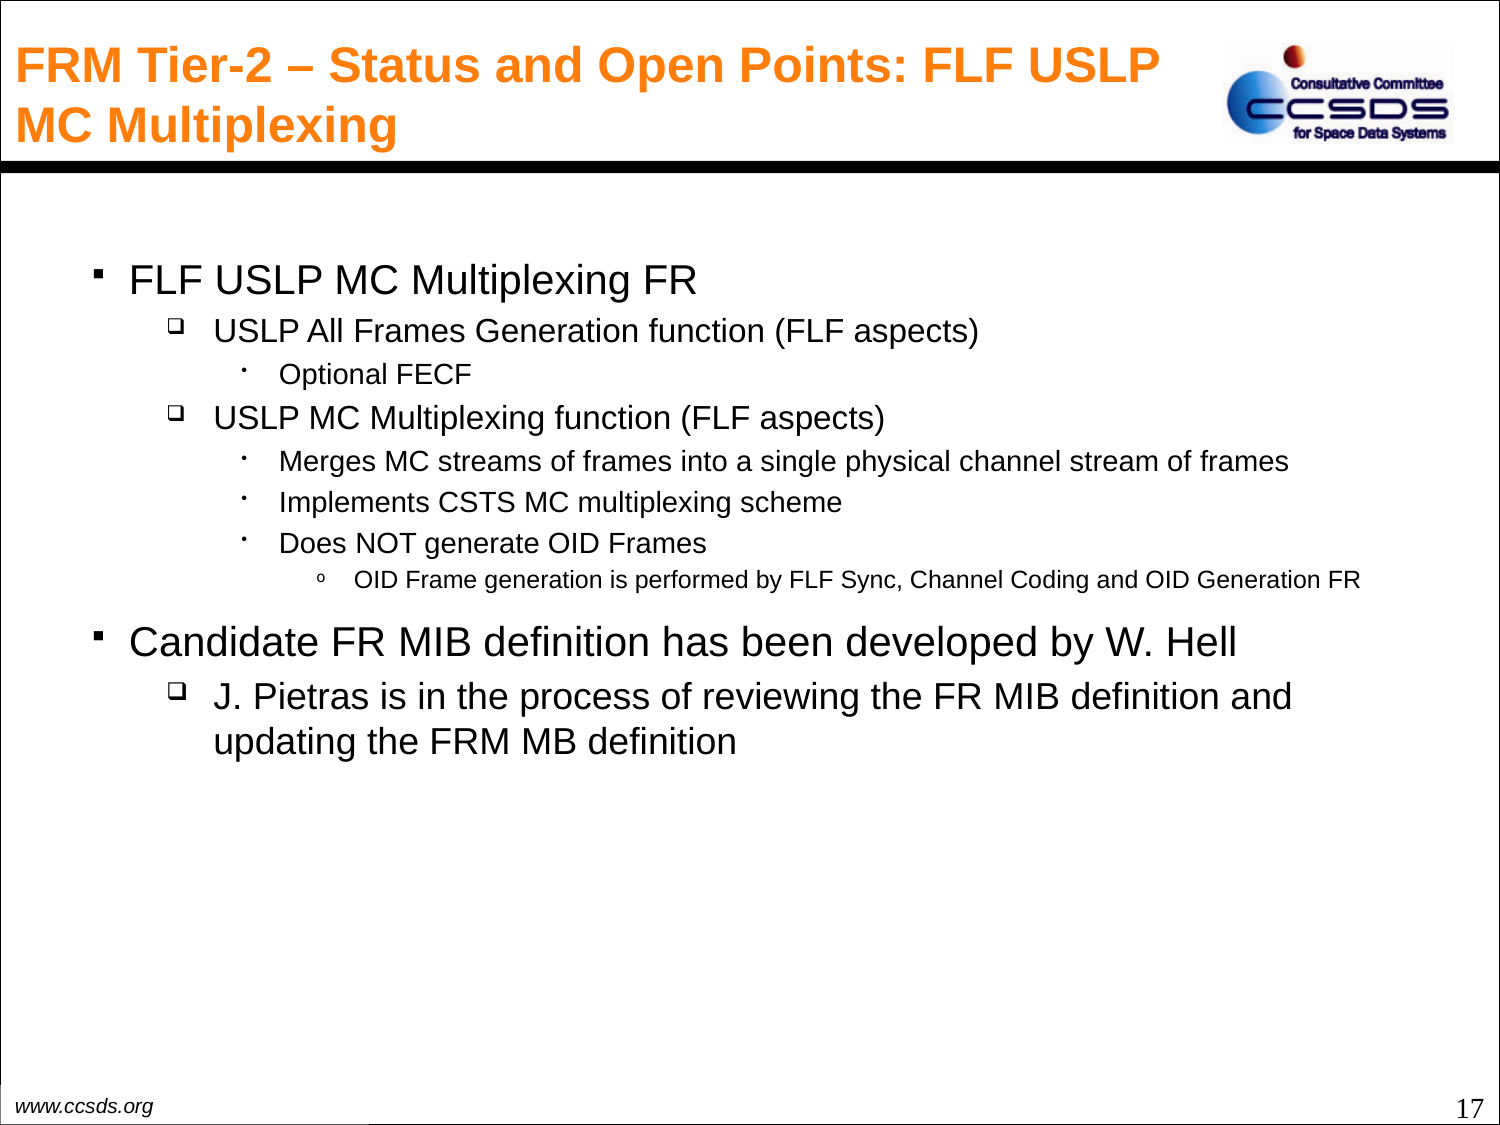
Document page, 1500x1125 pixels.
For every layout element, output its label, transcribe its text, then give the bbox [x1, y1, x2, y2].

list FLF USLP MC Multiplexing FR USLP All Frames Generation function (FLF aspects) Optional FECF USLP MC Multiplexing function (FLF aspects) Merges MC streams of frames into a single physical channel stream of frames Implements CSTS MC multiplexing scheme Does NOT generate OID Frames OID Frame generation is performed by FLF Sync, Channel Coding and OID Generation FR Candidate FR MIB definition has been developed by W. Hell J. Pietras is in the process of reviewing the FR MIB definition and updating the FRM MB definition [29, 205, 1430, 1053]
slide_number 17 [1149, 1082, 1500, 1125]
title FRM Tier-2 – Status and Open Points: FLF USLP MC Multiplexing [0, 42, 1215, 143]
picture [1222, 42, 1454, 145]
